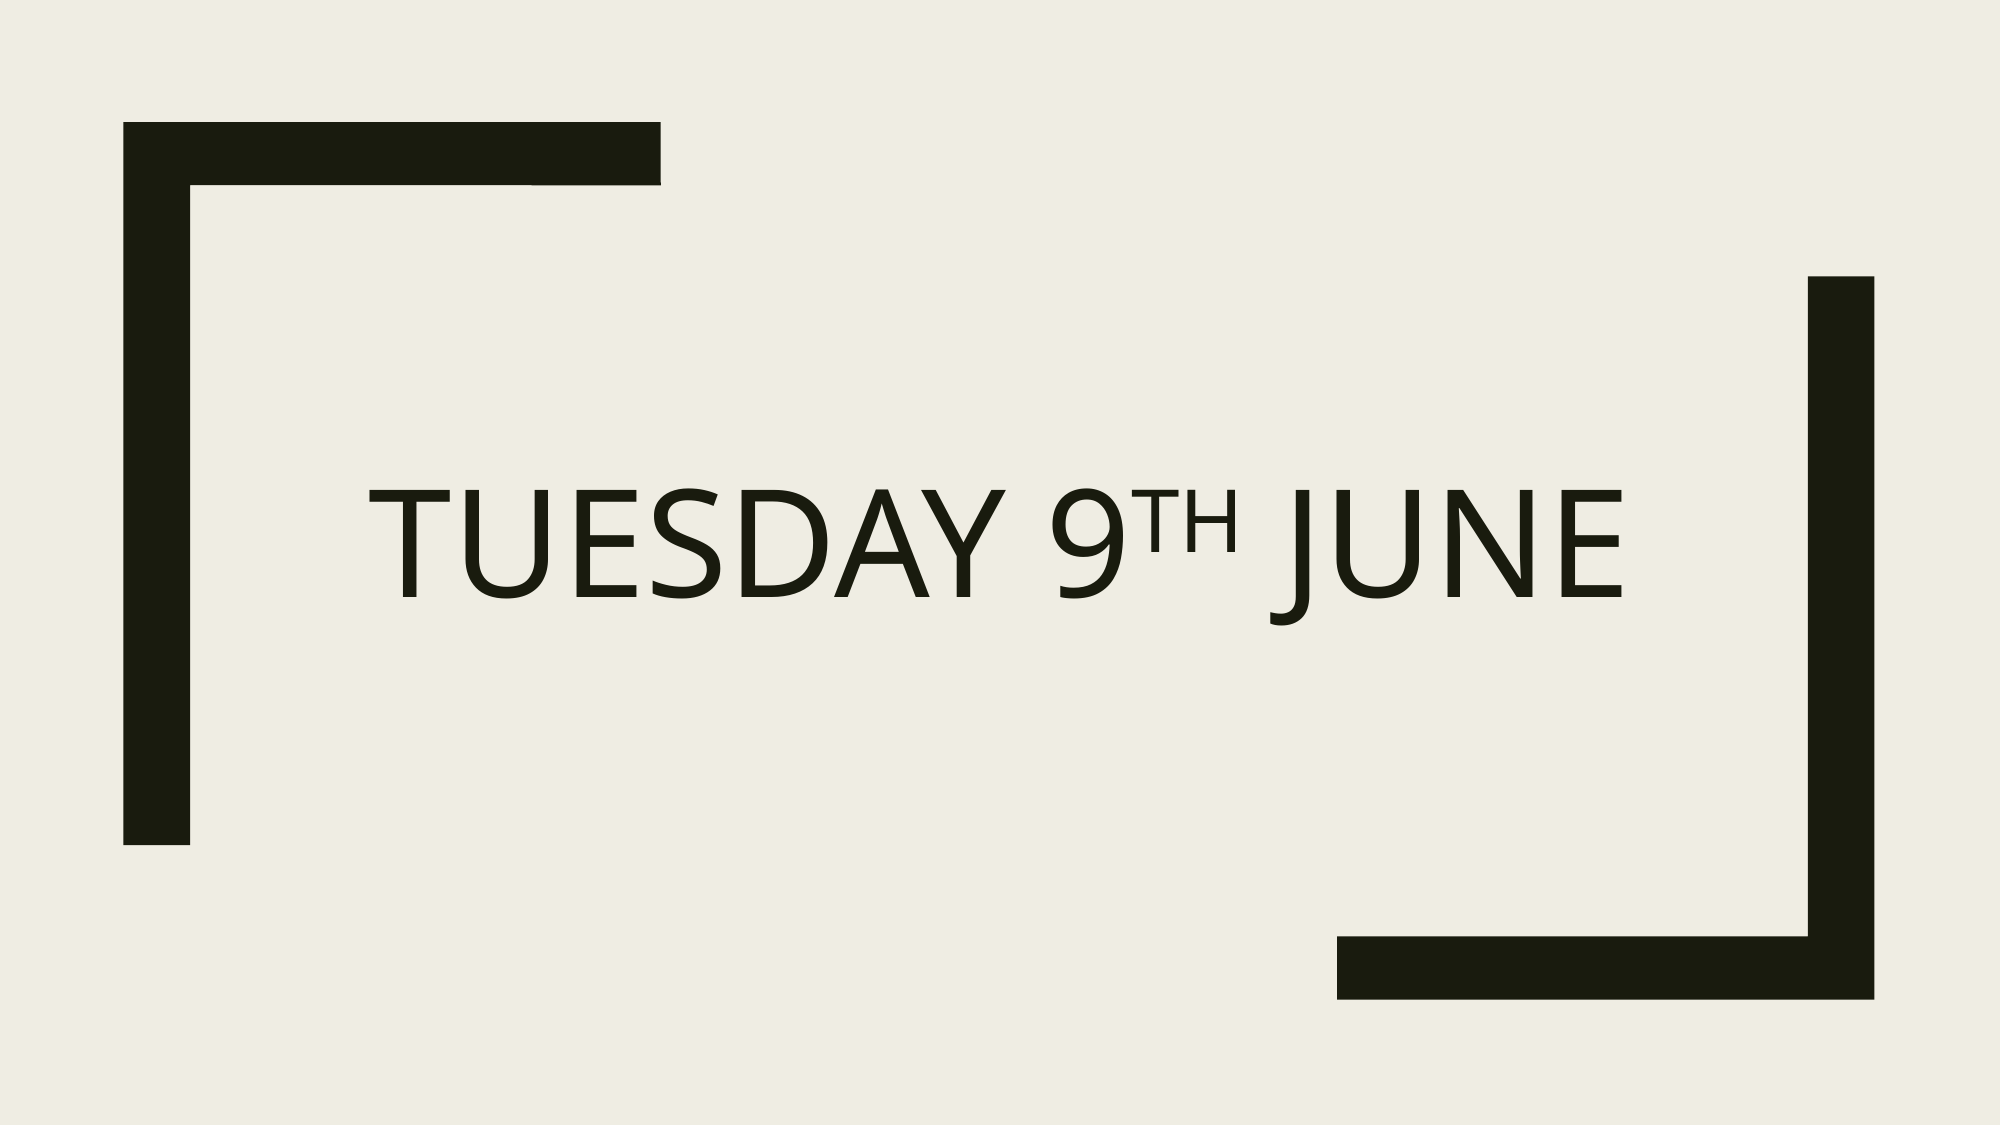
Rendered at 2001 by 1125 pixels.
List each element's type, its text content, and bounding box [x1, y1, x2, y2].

title Tuesday 9th June [314, 293, 1686, 638]
